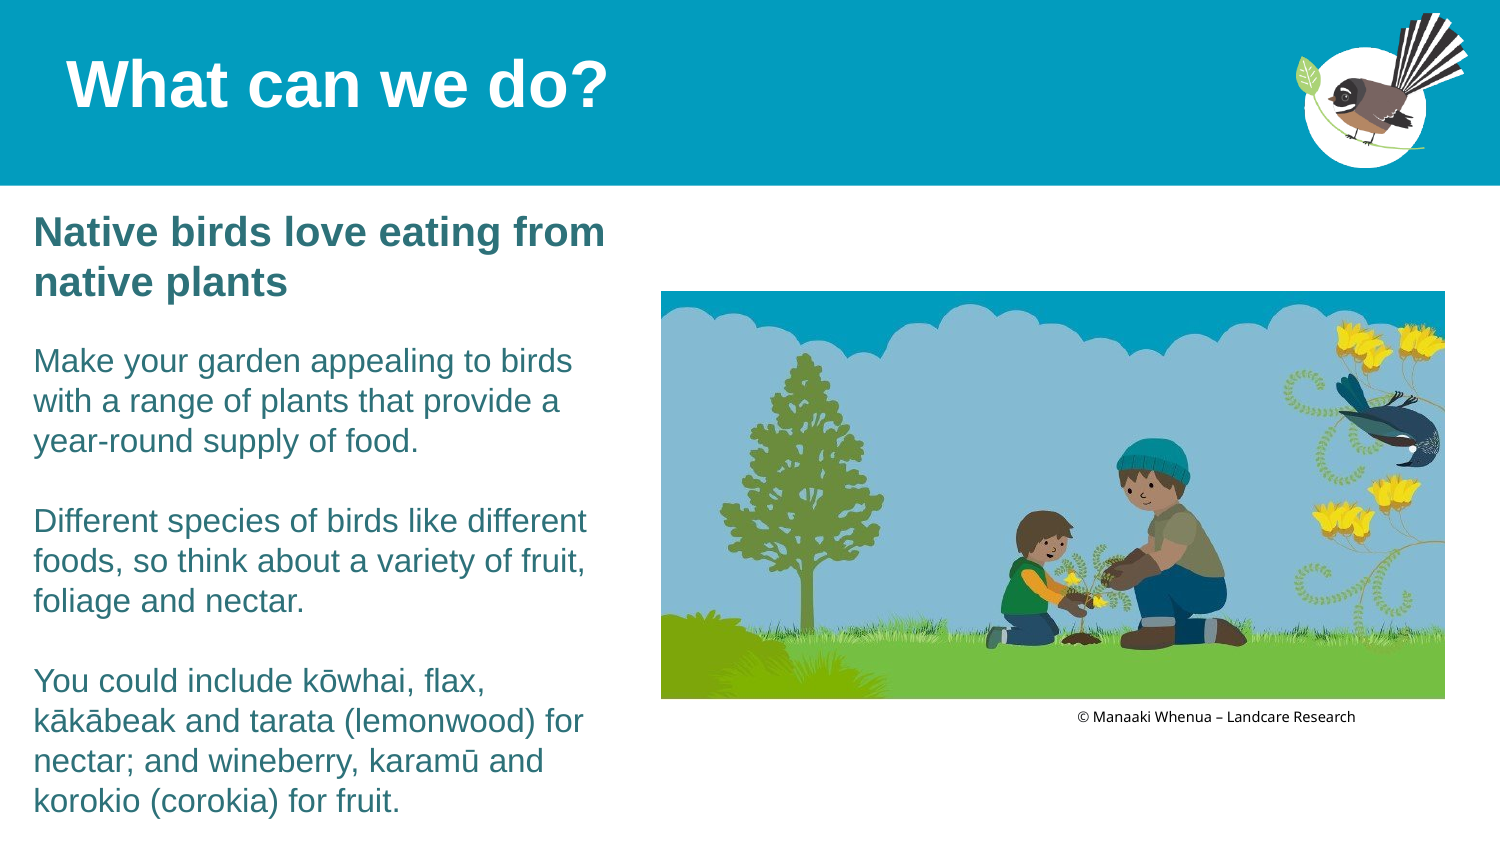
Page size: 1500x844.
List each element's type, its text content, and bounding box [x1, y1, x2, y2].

picture [1296, 13, 1468, 168]
text_box What can we do? [51, 33, 1217, 129]
text_box Native birds love eating from native plants Make your garden appealing to birds with a range of plants that provide a year-round supply of food. Different species of birds like different foods, so think about a variety of fruit, foliage and nectar. You could include kōwhai, flax, kākābeak and tarata (lemonwood) for nectar; and wineberry, karamū and korokio (corokia) for fruit. [18, 197, 634, 844]
picture [660, 291, 1445, 701]
picture [1296, 291, 1307, 298]
text_box © Manaaki Whenua – Landcare Research [1062, 706, 1445, 803]
